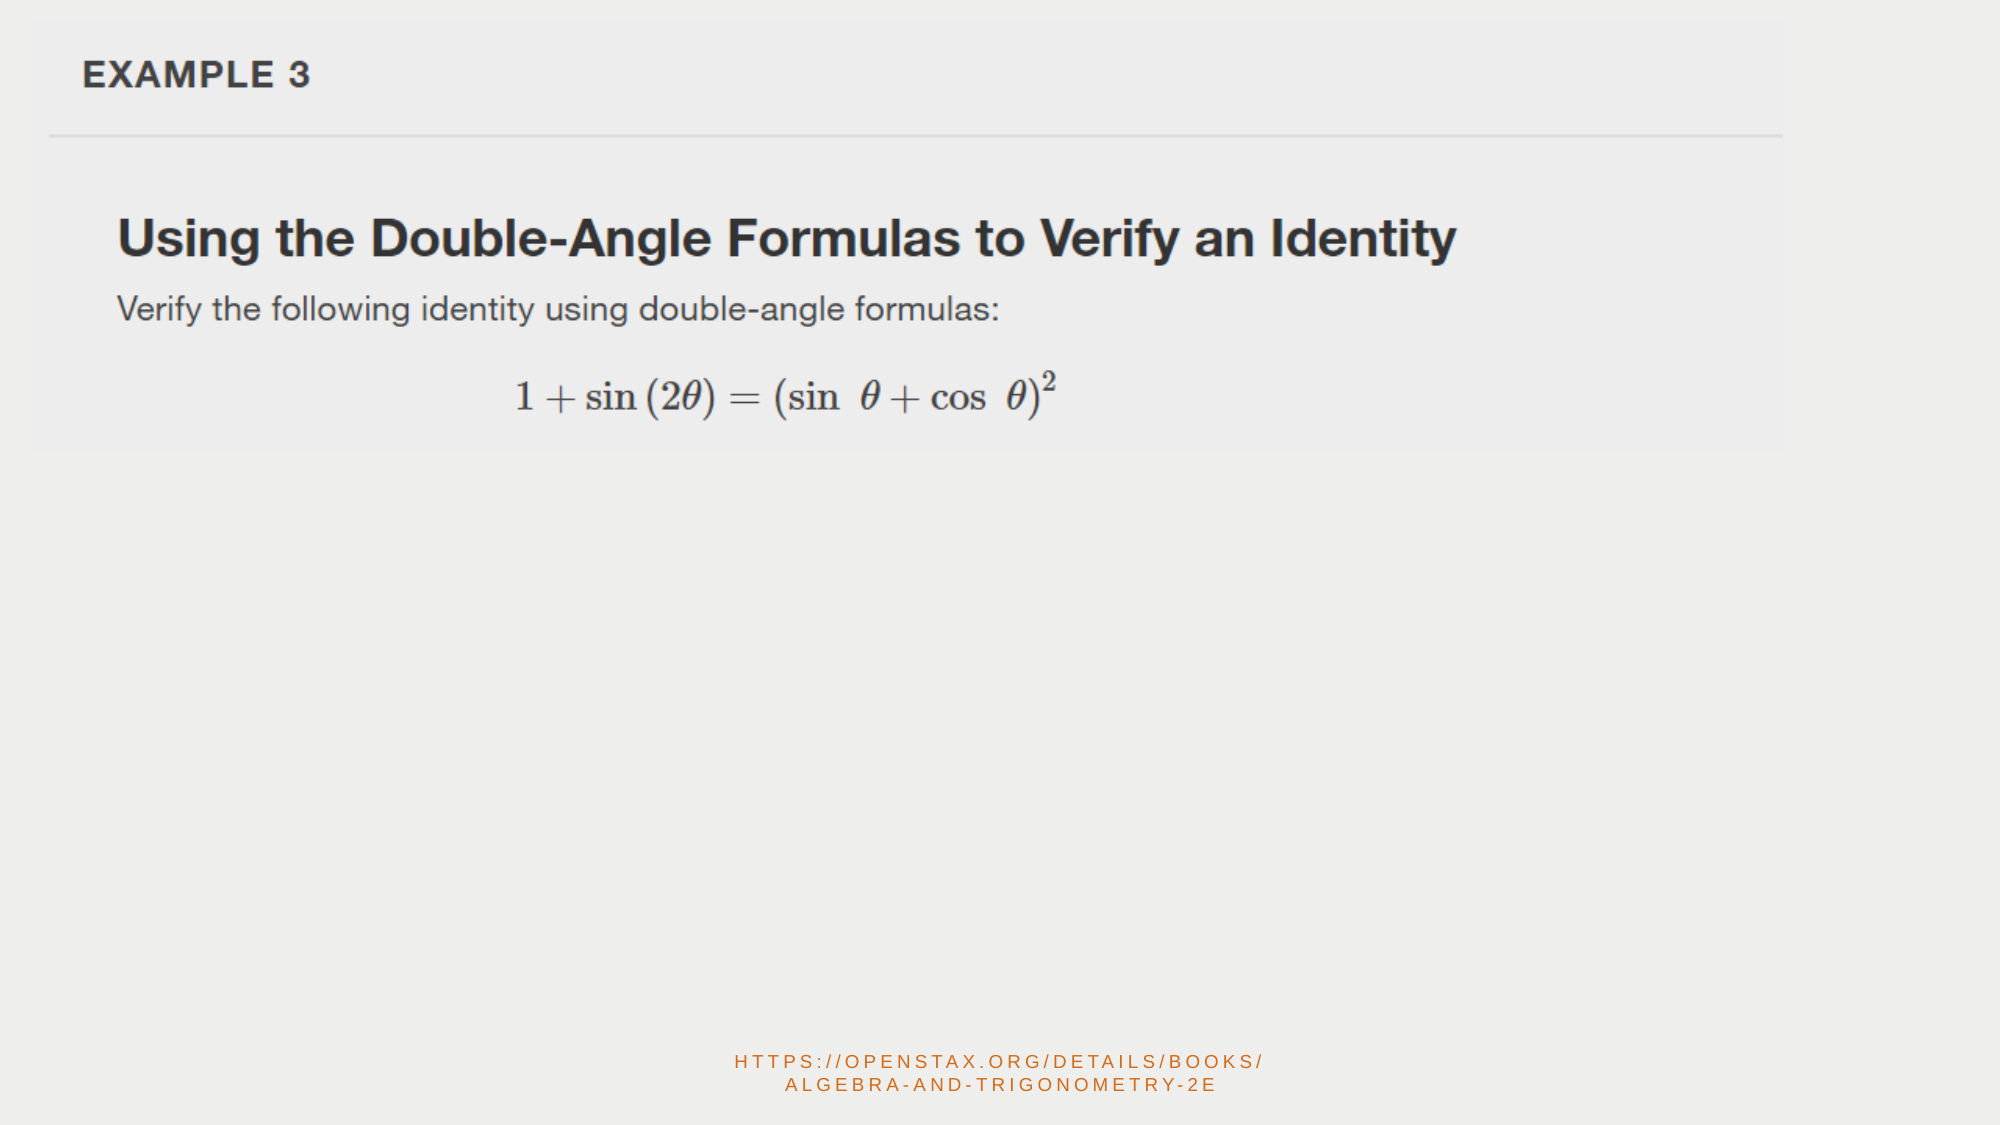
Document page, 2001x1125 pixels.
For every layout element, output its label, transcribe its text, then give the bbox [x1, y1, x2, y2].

picture [32, 22, 1789, 452]
footer https://openstax.org/details/books/algebra-and-trigonometry-2e [662, 1042, 1338, 1103]
